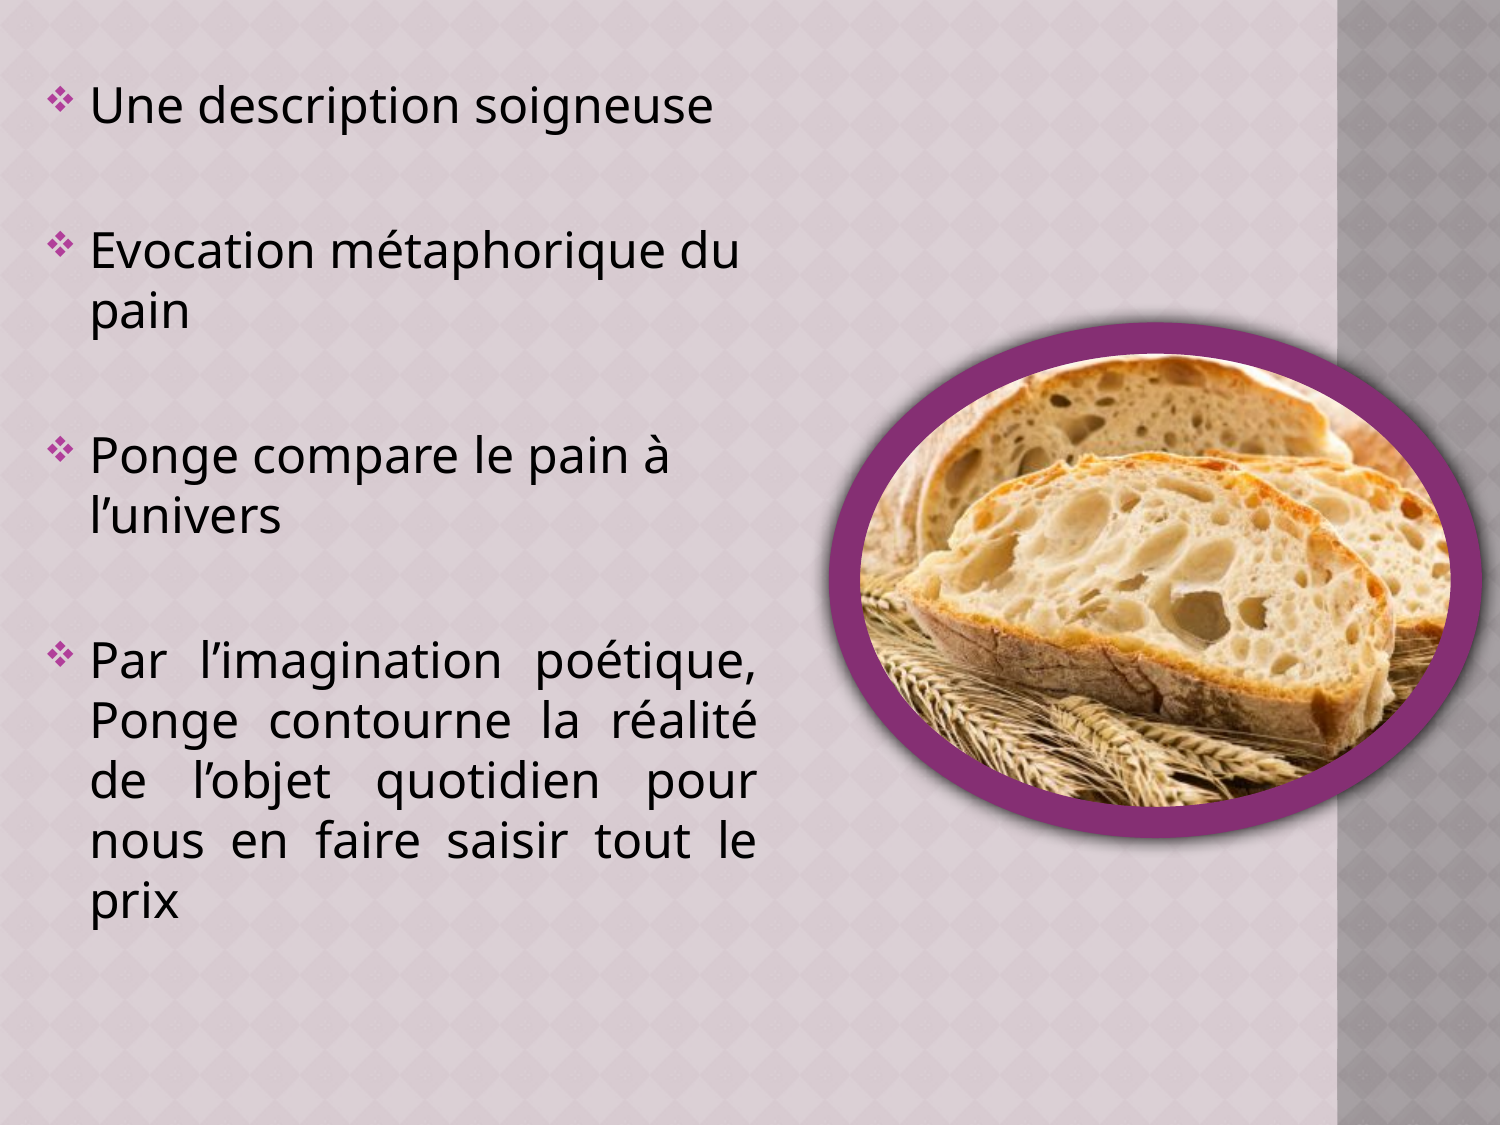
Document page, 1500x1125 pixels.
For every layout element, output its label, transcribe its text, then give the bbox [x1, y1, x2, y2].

picture [843, 337, 1467, 823]
list Une description soigneuse Evocation métaphorique du pain Ponge compare le pain à l’univers Par l’imagination poétique, Ponge contourne la réalité de l’objet quotidien pour nous en faire saisir tout le prix [29, 66, 774, 1059]
